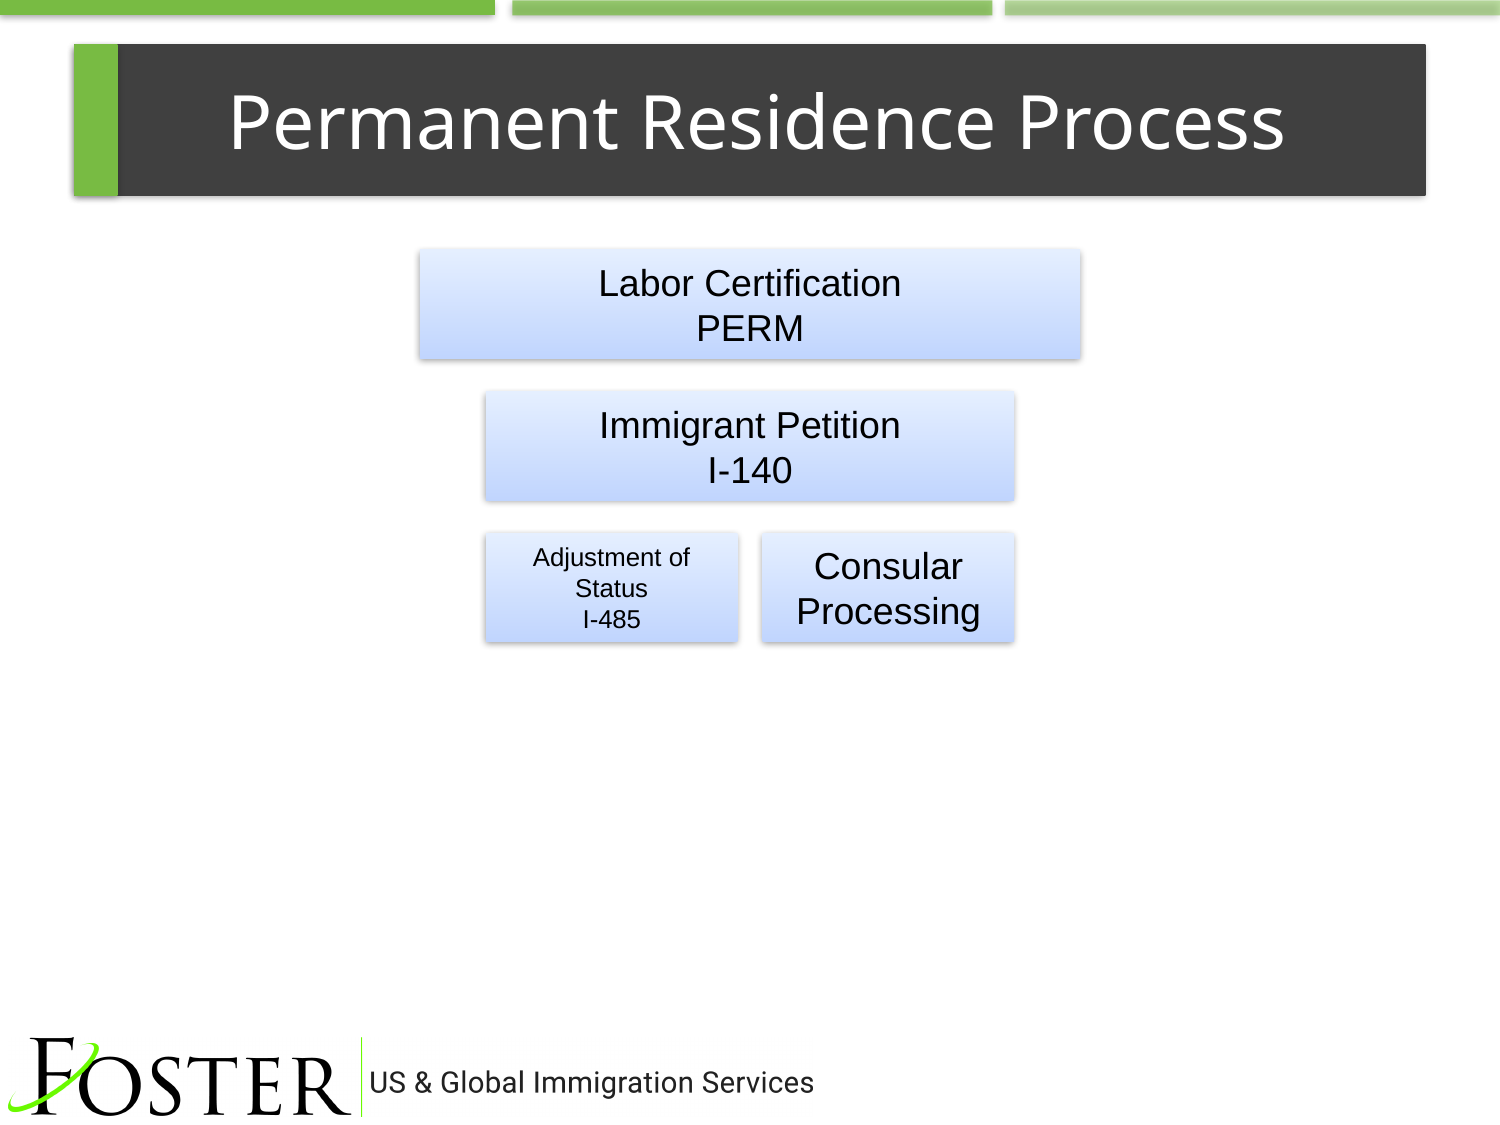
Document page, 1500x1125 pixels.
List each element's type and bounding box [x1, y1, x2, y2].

picture [8, 1037, 813, 1117]
text_box [74, 44, 1426, 196]
text_box [512, 0, 993, 16]
text_box [0, 0, 496, 16]
text_box [1004, 0, 1500, 16]
text_box [337, 249, 1163, 926]
